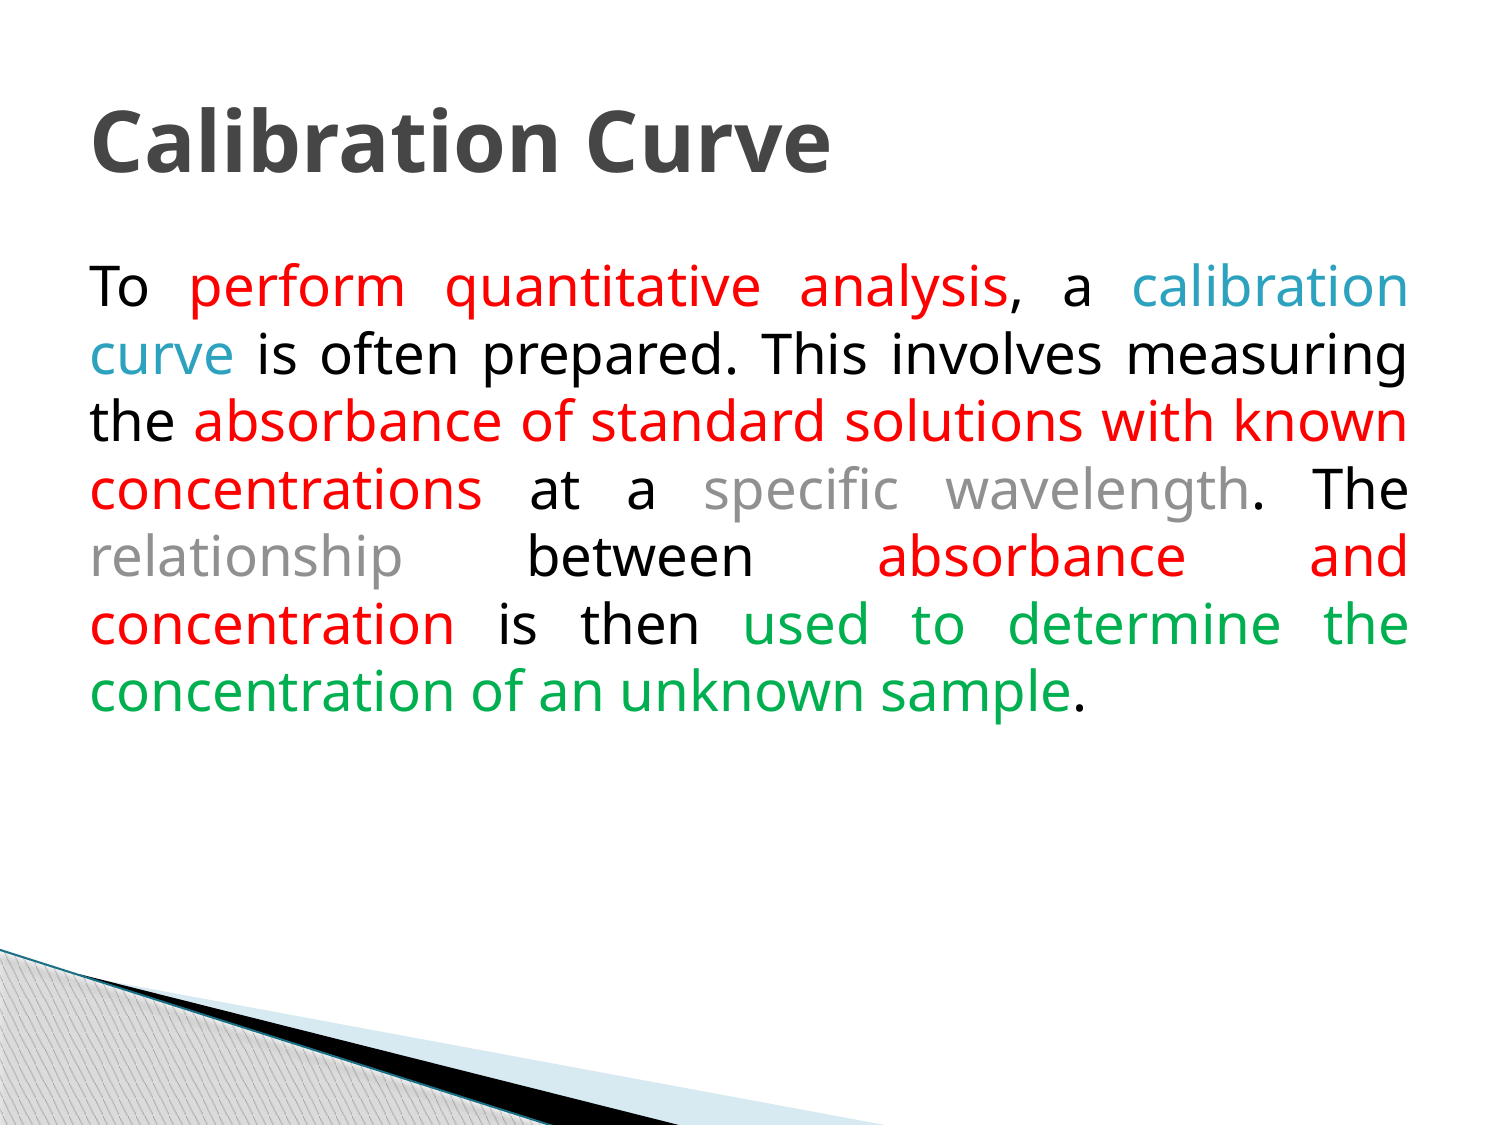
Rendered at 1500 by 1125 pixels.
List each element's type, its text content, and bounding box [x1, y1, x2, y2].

list To perform quantitative analysis, a calibration curve is often prepared. This involves measuring the absorbance of standard solutions with known concentrations at a specific wavelength. The relationship between absorbance and concentration is then used to determine the concentration of an unknown sample. [75, 243, 1425, 986]
title Calibration Curve [75, 45, 1425, 233]
